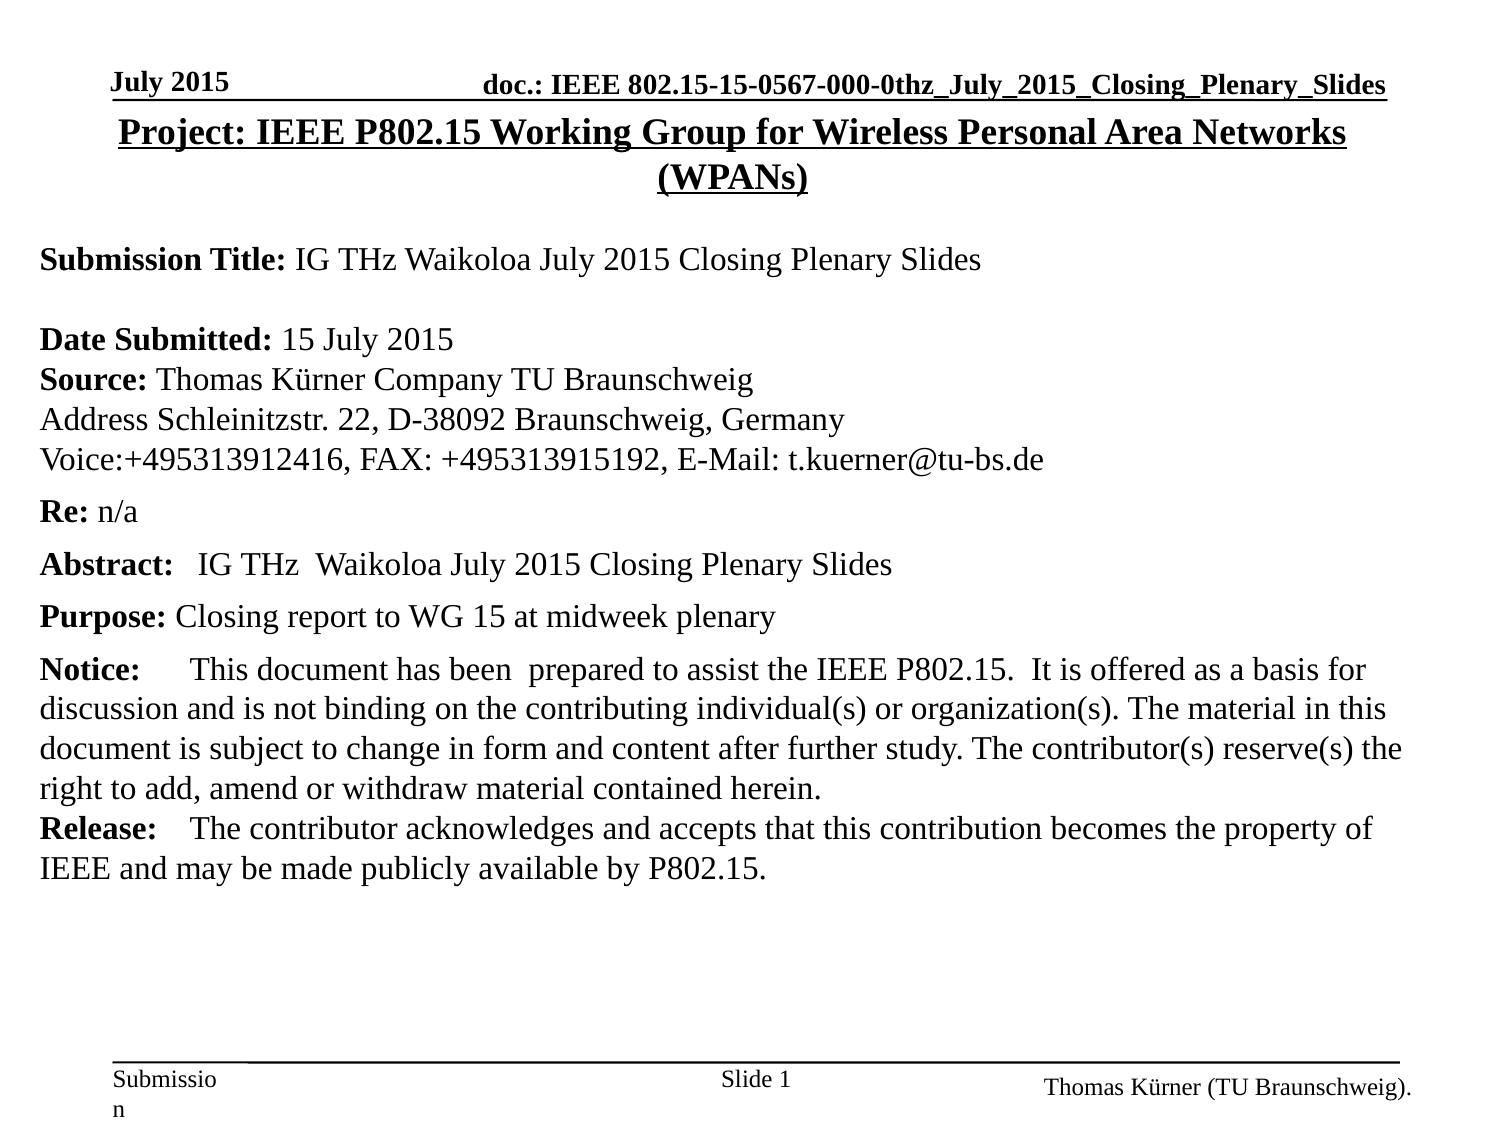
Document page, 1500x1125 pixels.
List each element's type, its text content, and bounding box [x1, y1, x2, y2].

slide_number Slide 1 [712, 1061, 800, 1093]
text_box Project: IEEE P802.15 Working Group for Wireless Personal Area Networks (WPANs) Submission Title: IG THz Waikoloa July 2015 Closing Plenary Slides Date Submitted: 15 July 2015 Source: Thomas Kürner Company TU Braunschweig Address Schleinitzstr. 22, D-38092 Braunschweig, Germany Voice:+495313912416, FAX: +495313915192, E-Mail: t.kuerner@tu-bs.de Re: n/a Abstract: IG THz Waikoloa July 2015 Closing Plenary Slides Purpose: Closing report to WG 15 at midweek plenary Notice: This document has been prepared to assist the IEEE P802.15. It is offered as a basis for discussion and is not binding on the contributing individual(s) or organization(s). The material in this document is subject to change in form and content after further study. The contributor(s) reserve(s) the right to add, amend or withdraw material contained herein. Release: The contributor acknowledges and accepts that this contribution becomes the property of IEEE and may be made publicly available by P802.15. [24, 99, 1441, 894]
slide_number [109, 61, 373, 98]
footer Thomas Kürner (TU Braunschweig). [899, 1070, 1413, 1101]
